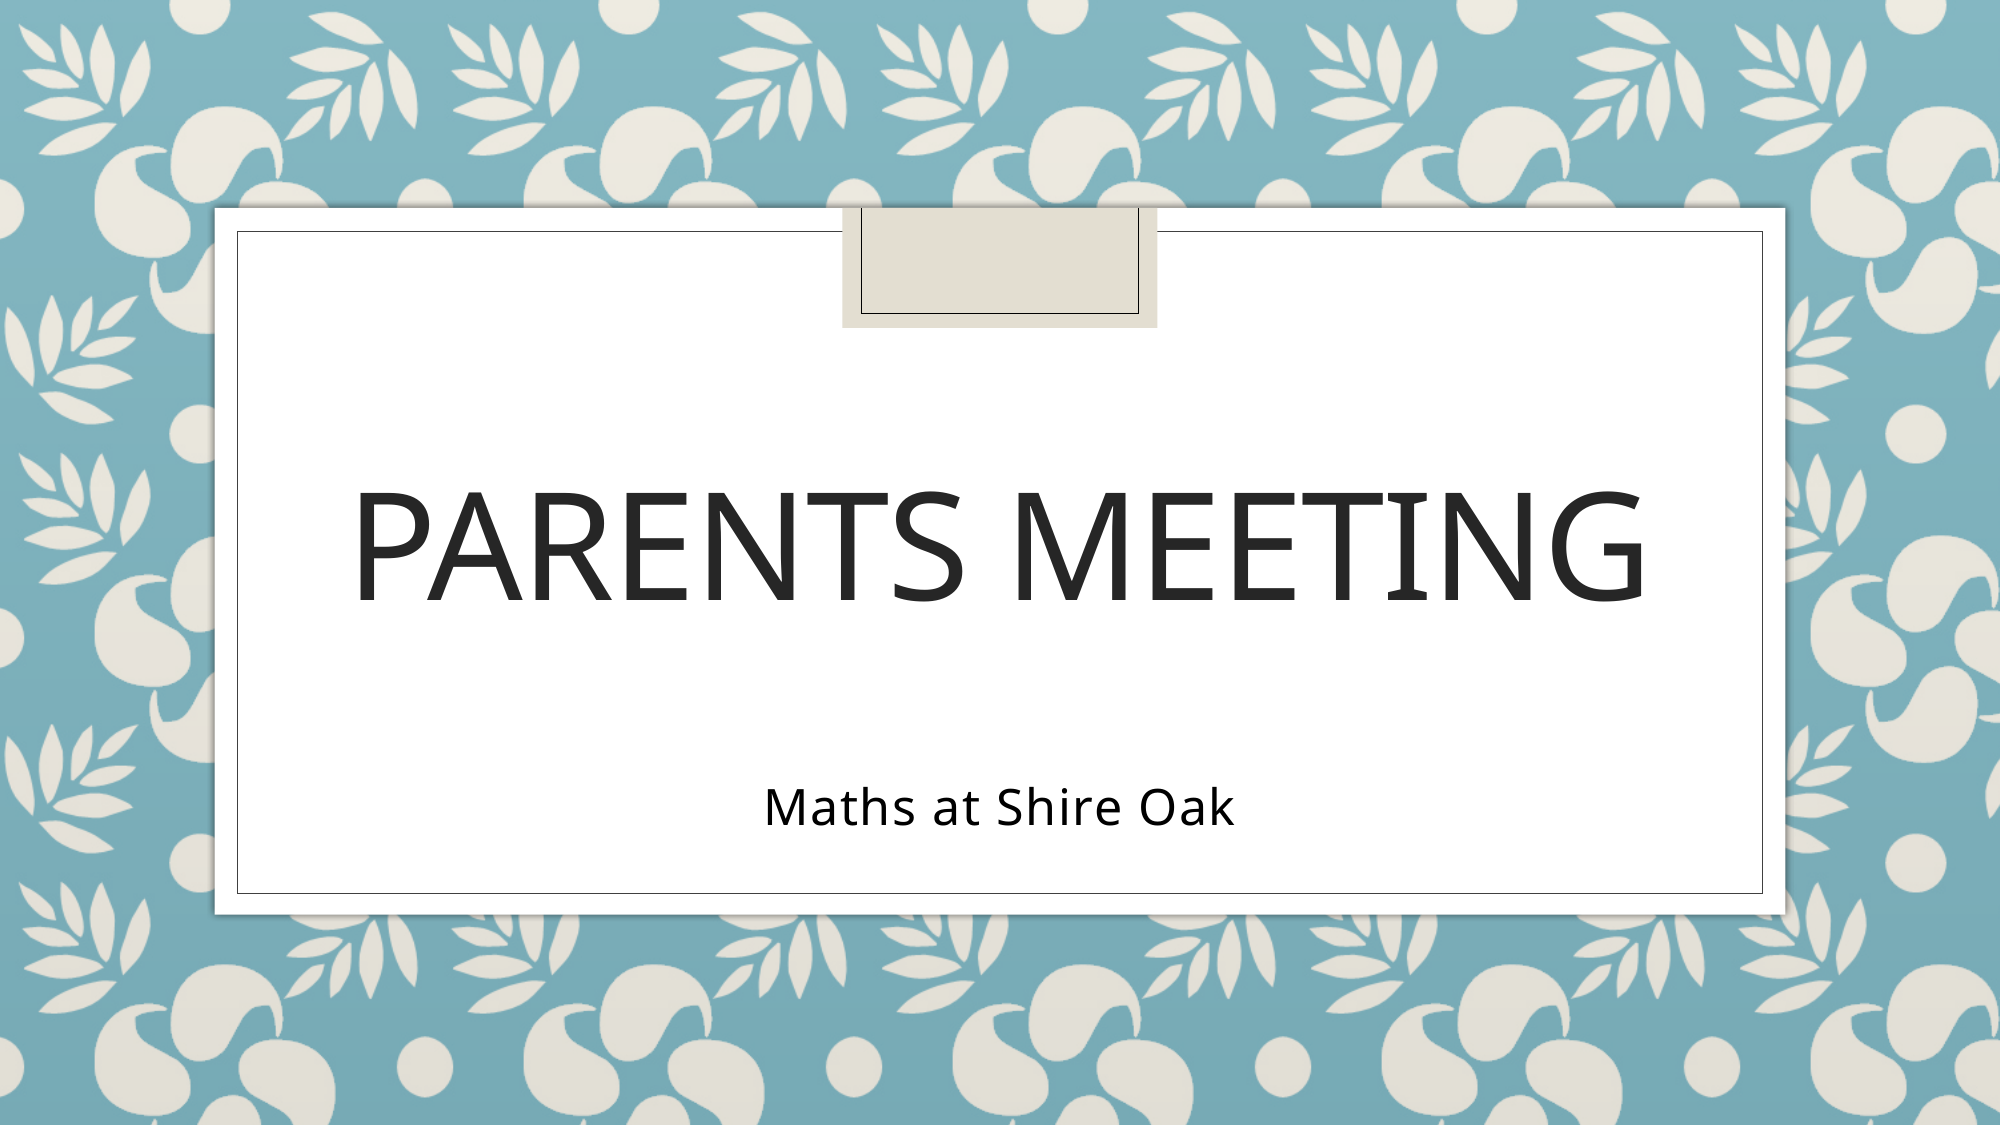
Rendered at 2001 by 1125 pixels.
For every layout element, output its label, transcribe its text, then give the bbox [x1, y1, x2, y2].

subtitle Maths at Shire Oak [256, 768, 1745, 844]
title Parents Meeting [256, 343, 1744, 768]
